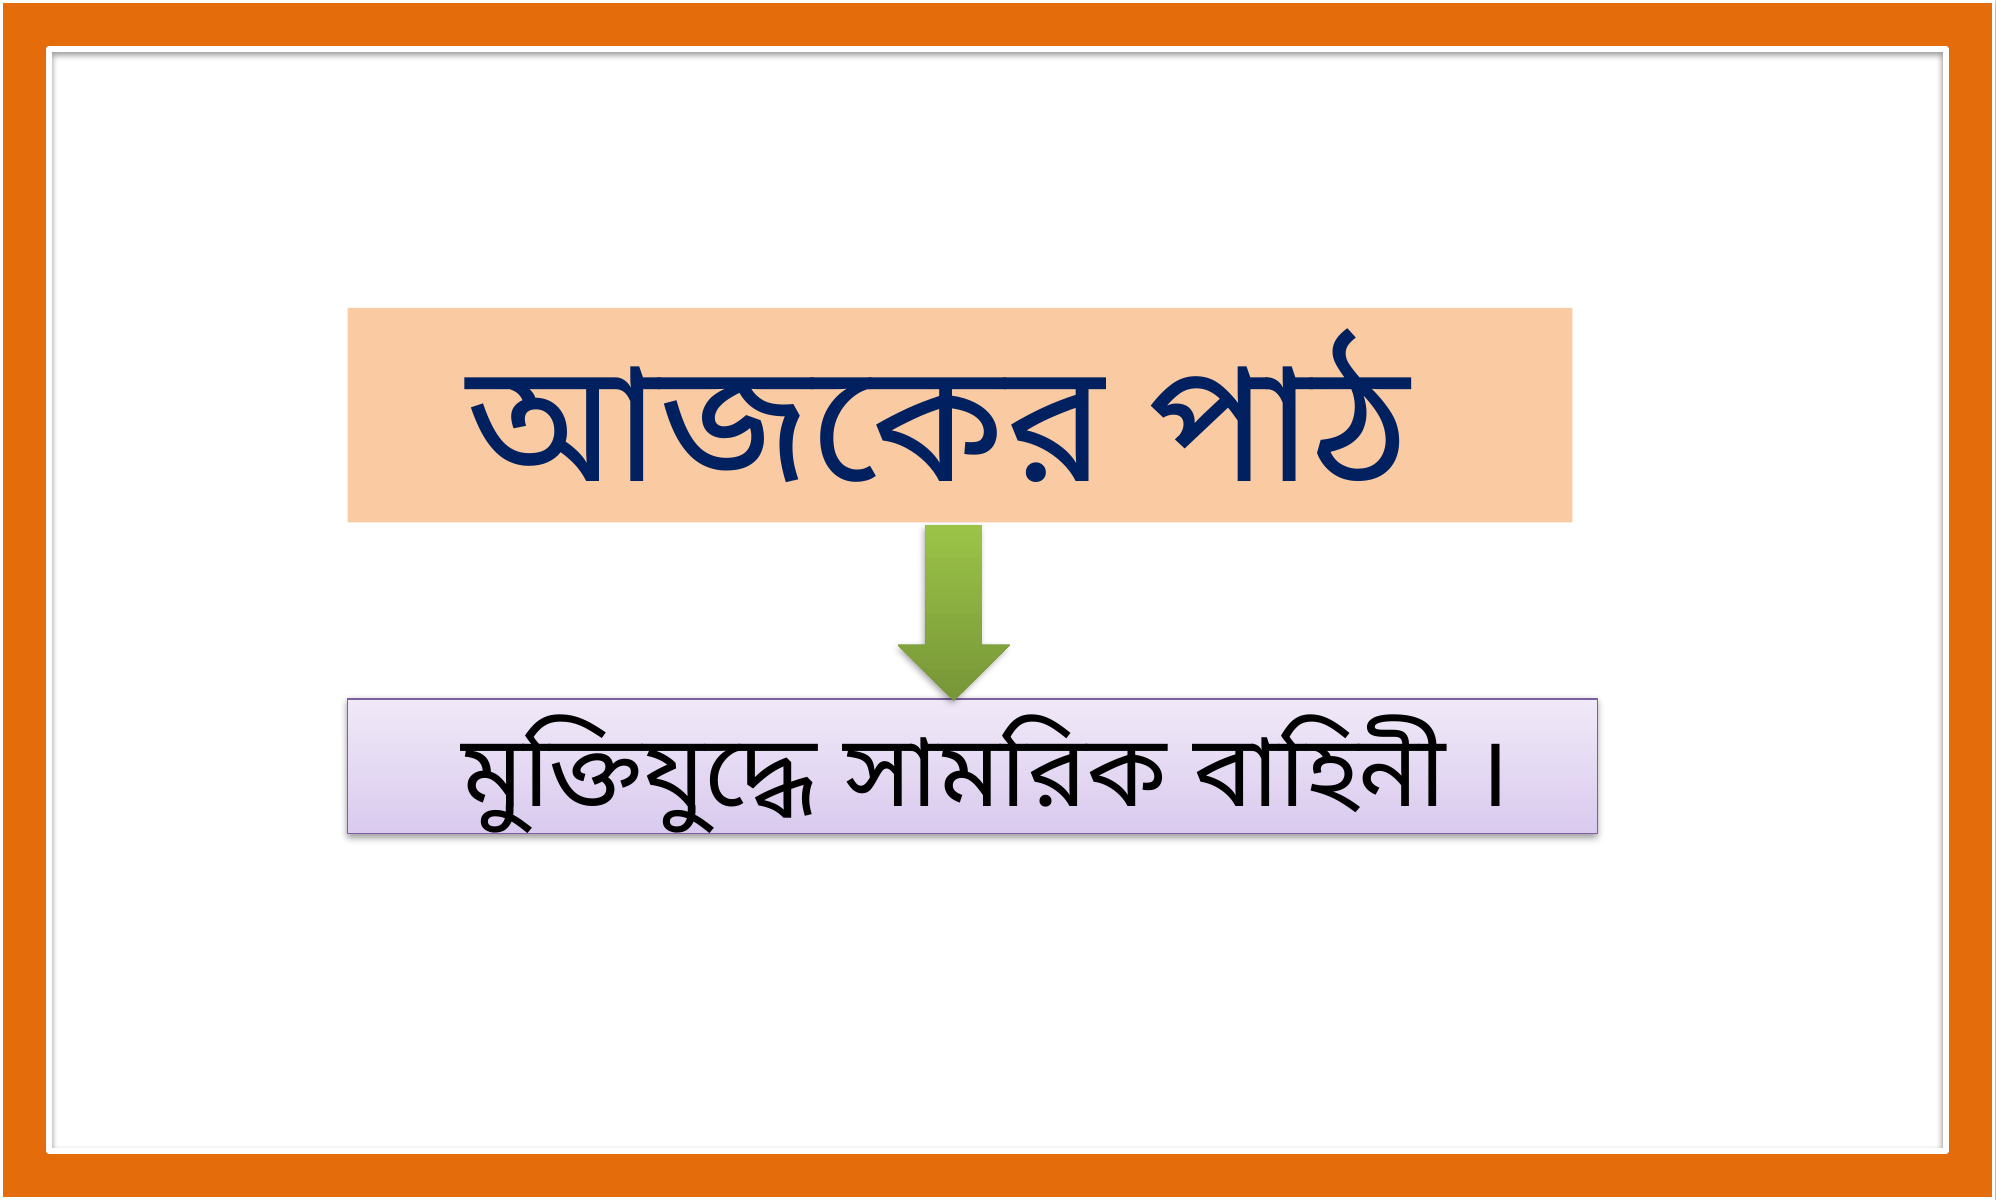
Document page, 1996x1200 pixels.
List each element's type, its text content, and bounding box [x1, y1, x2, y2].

text_box [897, 524, 1011, 702]
text_box মুক্তিযুদ্ধে সামরিক বাহিনী । [347, 698, 1598, 834]
text_box [0, 0, 1996, 1200]
text_box আজকের পাঠ [347, 307, 1573, 523]
